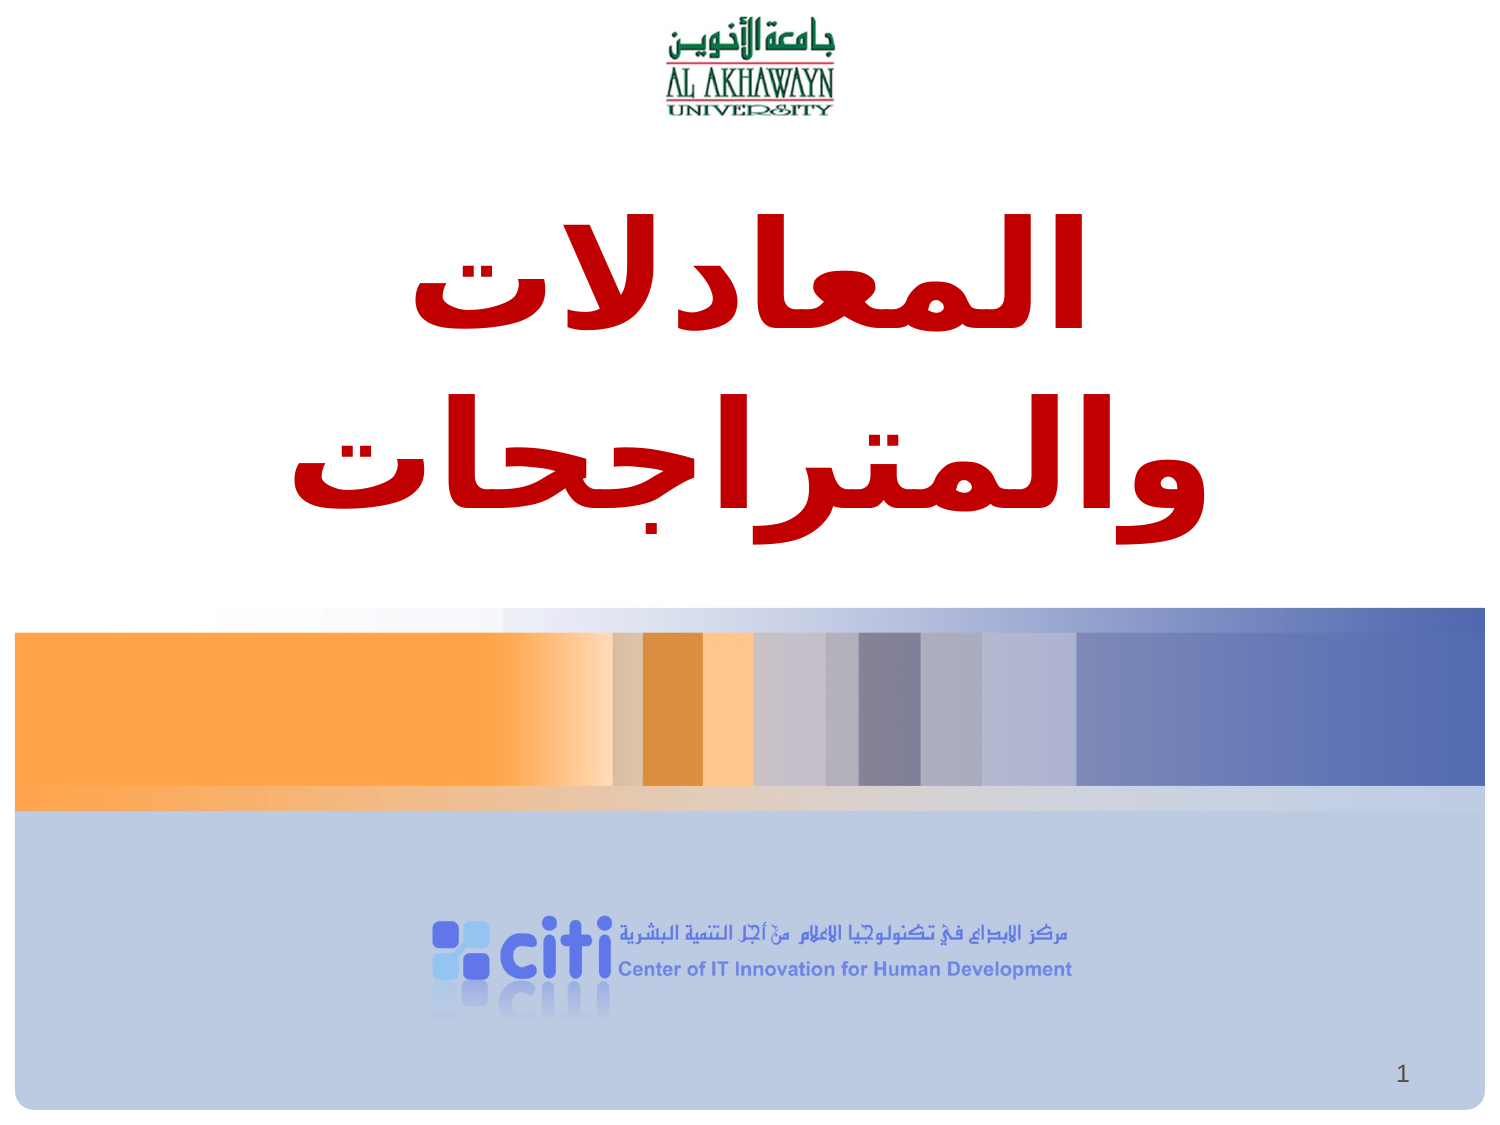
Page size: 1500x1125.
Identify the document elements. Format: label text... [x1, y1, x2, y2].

slide_number 1 [1074, 1042, 1425, 1103]
picture [14, 16, 1485, 1110]
text_box المعادلات والمتراجحات [150, 176, 1352, 540]
